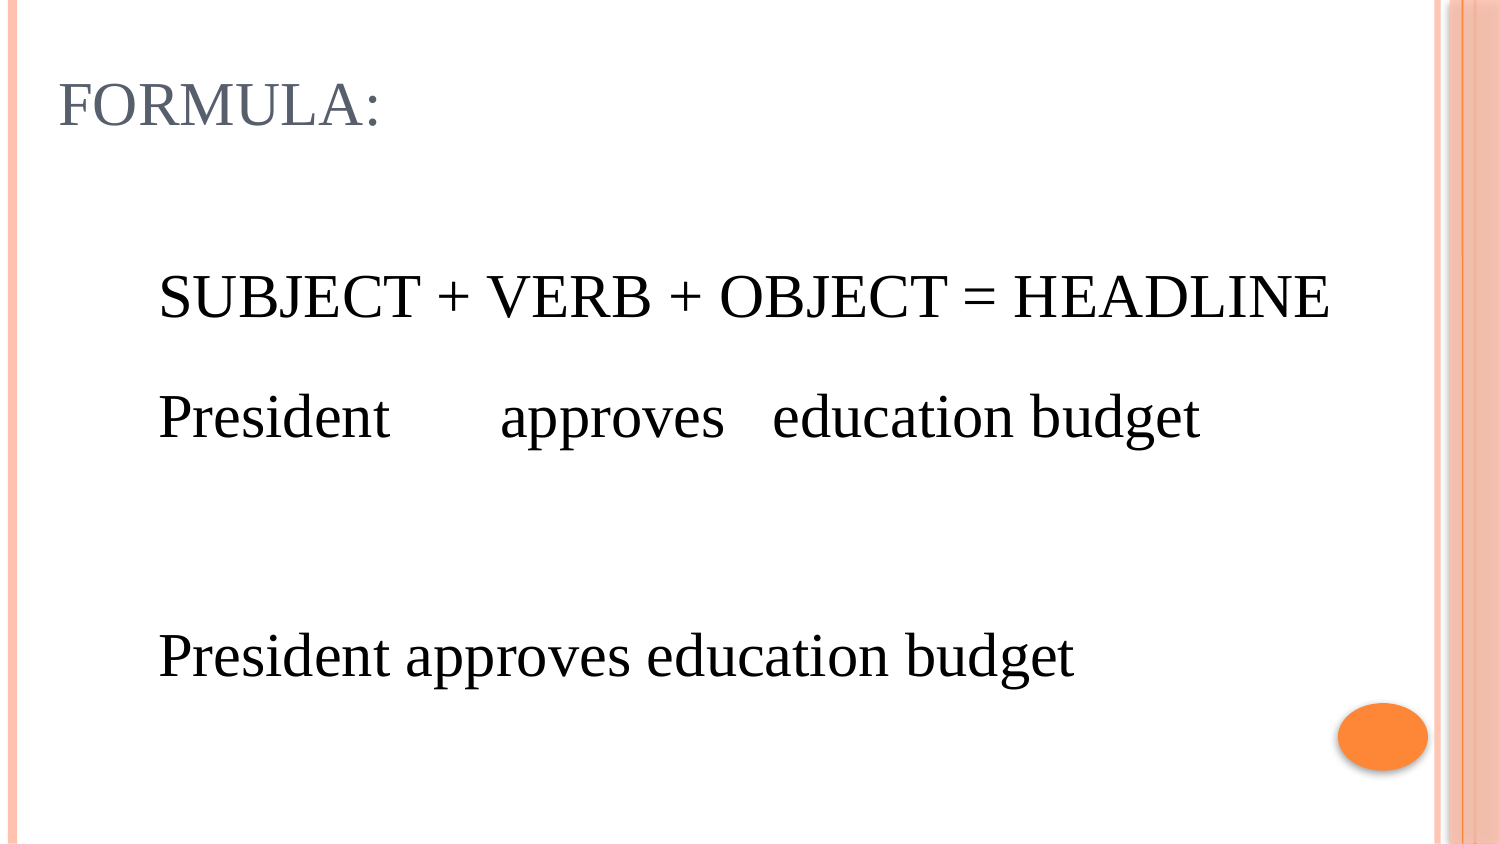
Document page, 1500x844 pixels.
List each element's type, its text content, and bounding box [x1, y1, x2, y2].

title FORMULA: [43, 47, 1442, 142]
list SUBJECT + VERB + OBJECT = HEADLINE President approves education budget President approves education budget [143, 228, 1394, 794]
